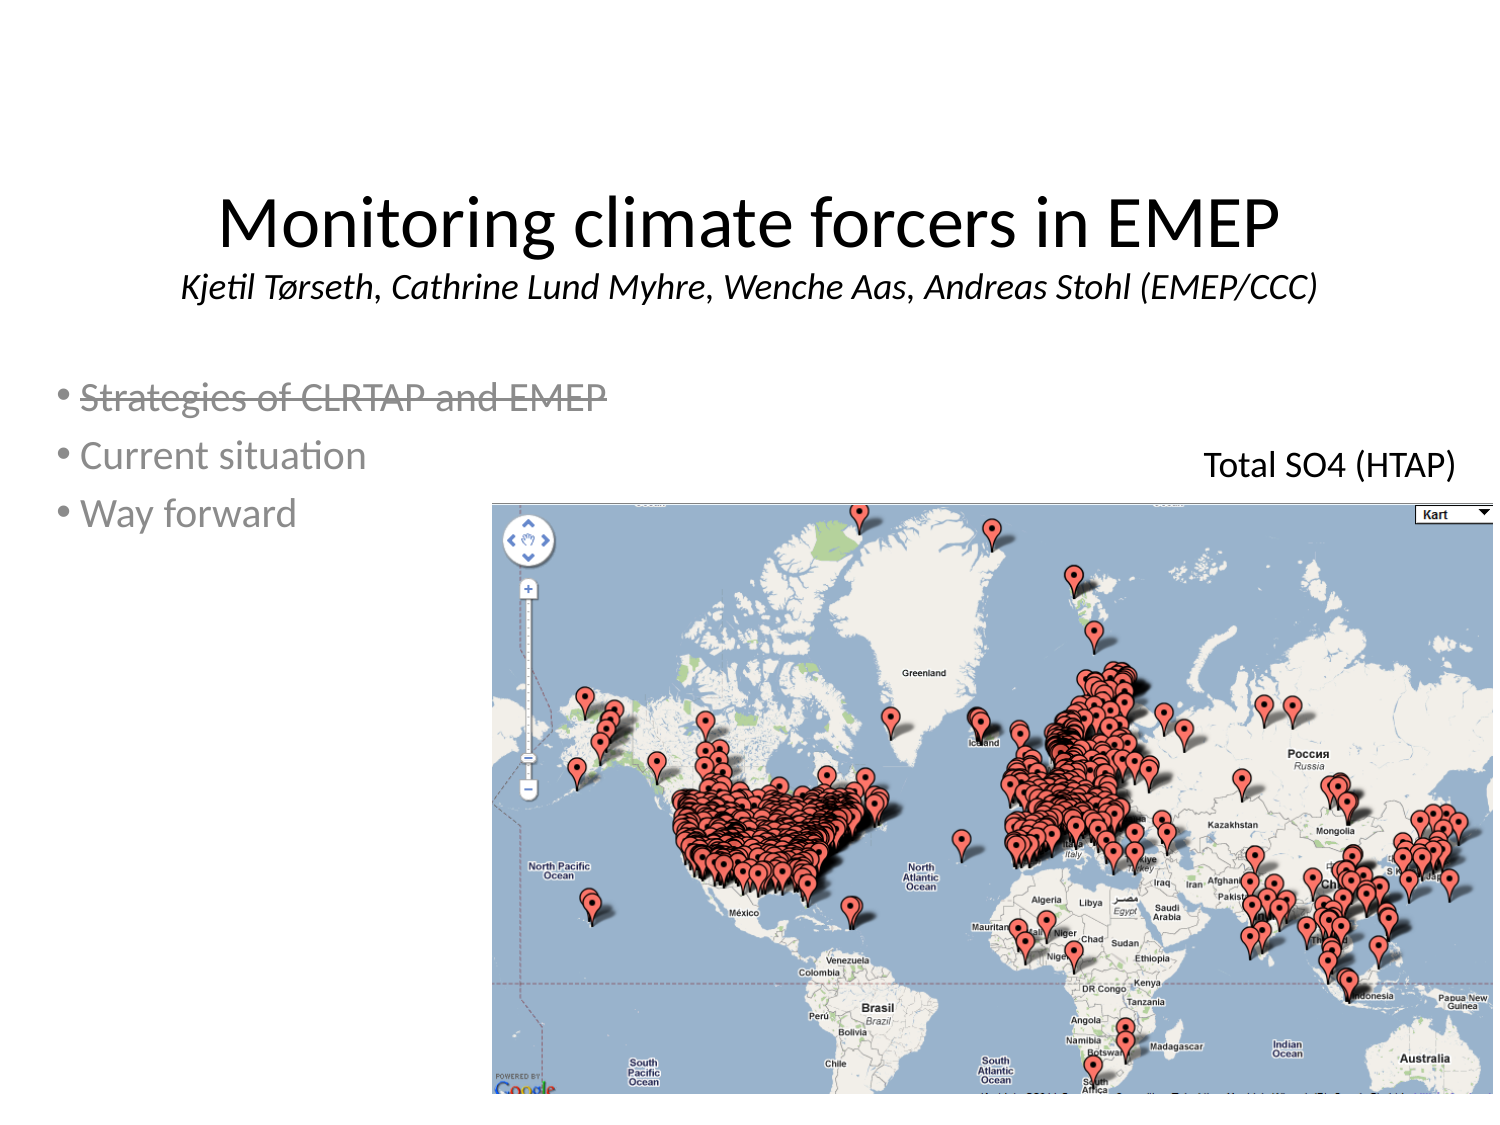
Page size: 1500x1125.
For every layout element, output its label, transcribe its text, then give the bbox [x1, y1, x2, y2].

title Monitoring climate forcers in EMEP Kjetil Tørseth, Cathrine Lund Myhre, Wenche Aas, Andreas Stohl (EMEP/CCC) [112, 164, 1388, 406]
subtitle Strategies of CLRTAP and EMEP Current situation Way forward [41, 361, 691, 784]
picture [492, 503, 1494, 1095]
text_box Total SO4 (HTAP) [1188, 432, 1472, 493]
